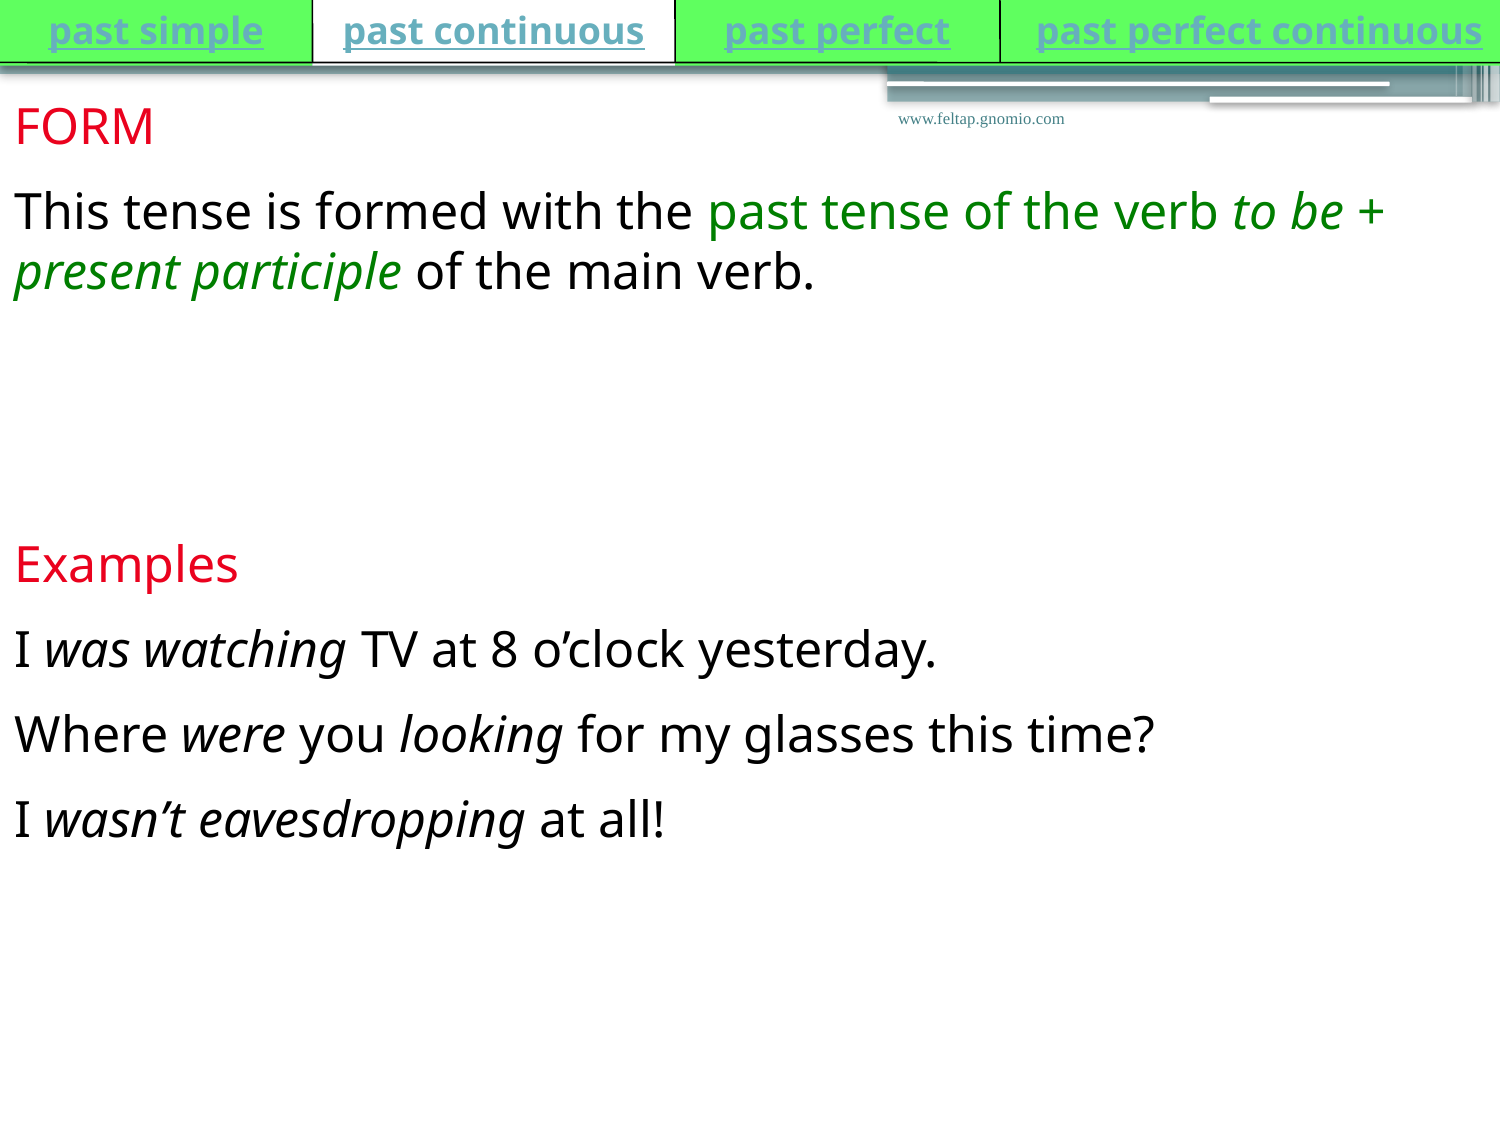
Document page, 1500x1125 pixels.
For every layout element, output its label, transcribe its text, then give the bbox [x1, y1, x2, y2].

text_box FORM This tense is formed with the past tense of the verb to be + present participle of the main verb. [0, 87, 1500, 393]
text_box past perfect continuous [999, 0, 1500, 62]
text_box Examples I was watching TV at 8 o’clock yesterday. Where were you looking for my glasses this time? I wasn’t eavesdropping at all! [0, 524, 1500, 940]
text_box past simple [0, 0, 312, 62]
text_box past continuous [313, 0, 675, 62]
text_box past perfect [676, 0, 999, 62]
footer www.feltap.gnomio.com [862, 100, 1080, 176]
